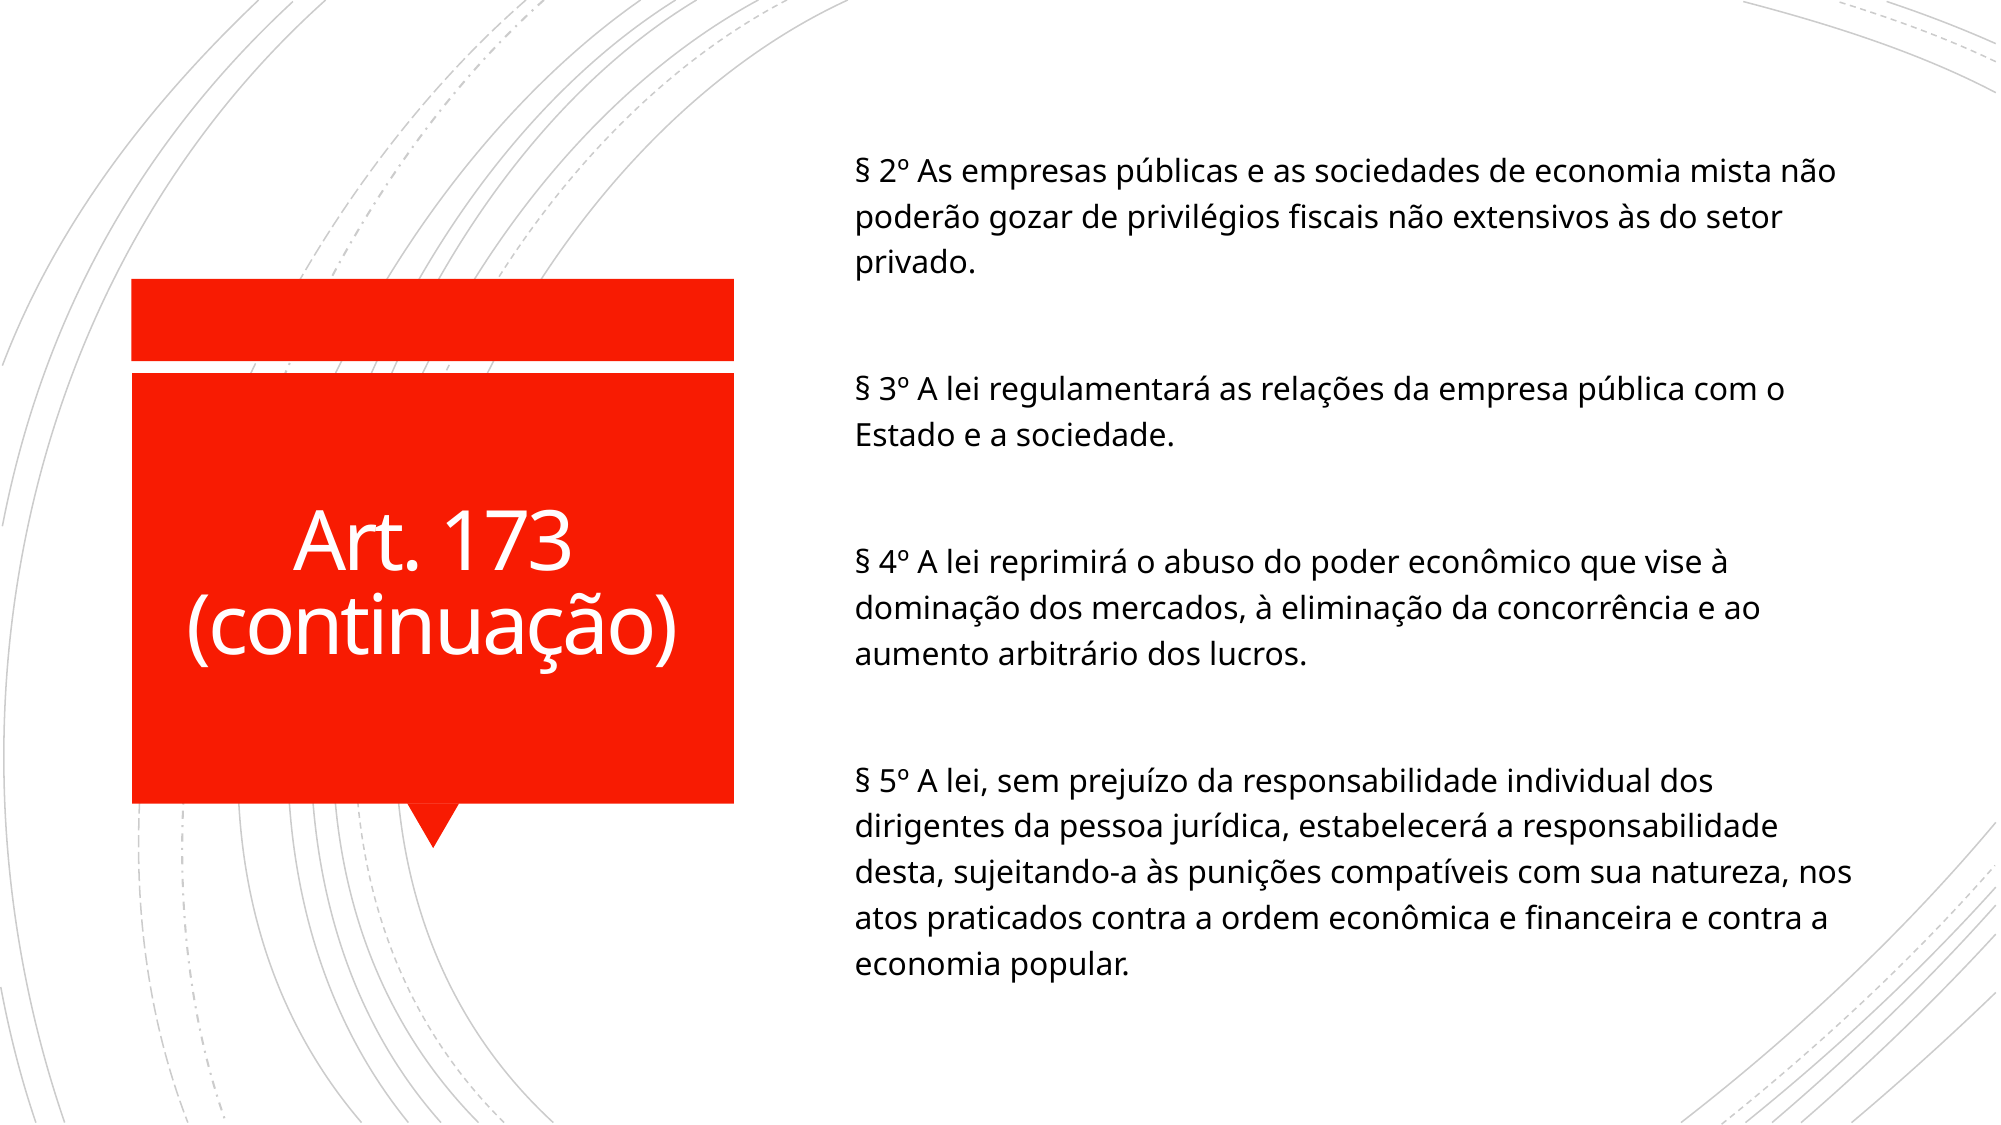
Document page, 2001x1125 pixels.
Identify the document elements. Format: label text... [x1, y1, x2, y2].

list § 2º As empresas públicas e as sociedades de economia mista não poderão gozar de privilégios fiscais não extensivos às do setor privado. § 3º A lei regulamentará as relações da empresa pública com o Estado e a sociedade. § 4º A lei reprimirá o abuso do poder econômico que vise à dominação dos mercados, à eliminação da concorrência e ao aumento arbitrário dos lucros. § 5º A lei, sem prejuízo da responsabilidade individual dos dirigentes da pessoa jurídica, estabelecerá a responsabilidade desta, sujeitando-a às punições compatíveis com sua natureza, nos atos praticados contra a ordem econômica e financeira e contra a economia popular. [839, 131, 1871, 993]
title Art. 173 (continuação) [145, 385, 720, 789]
